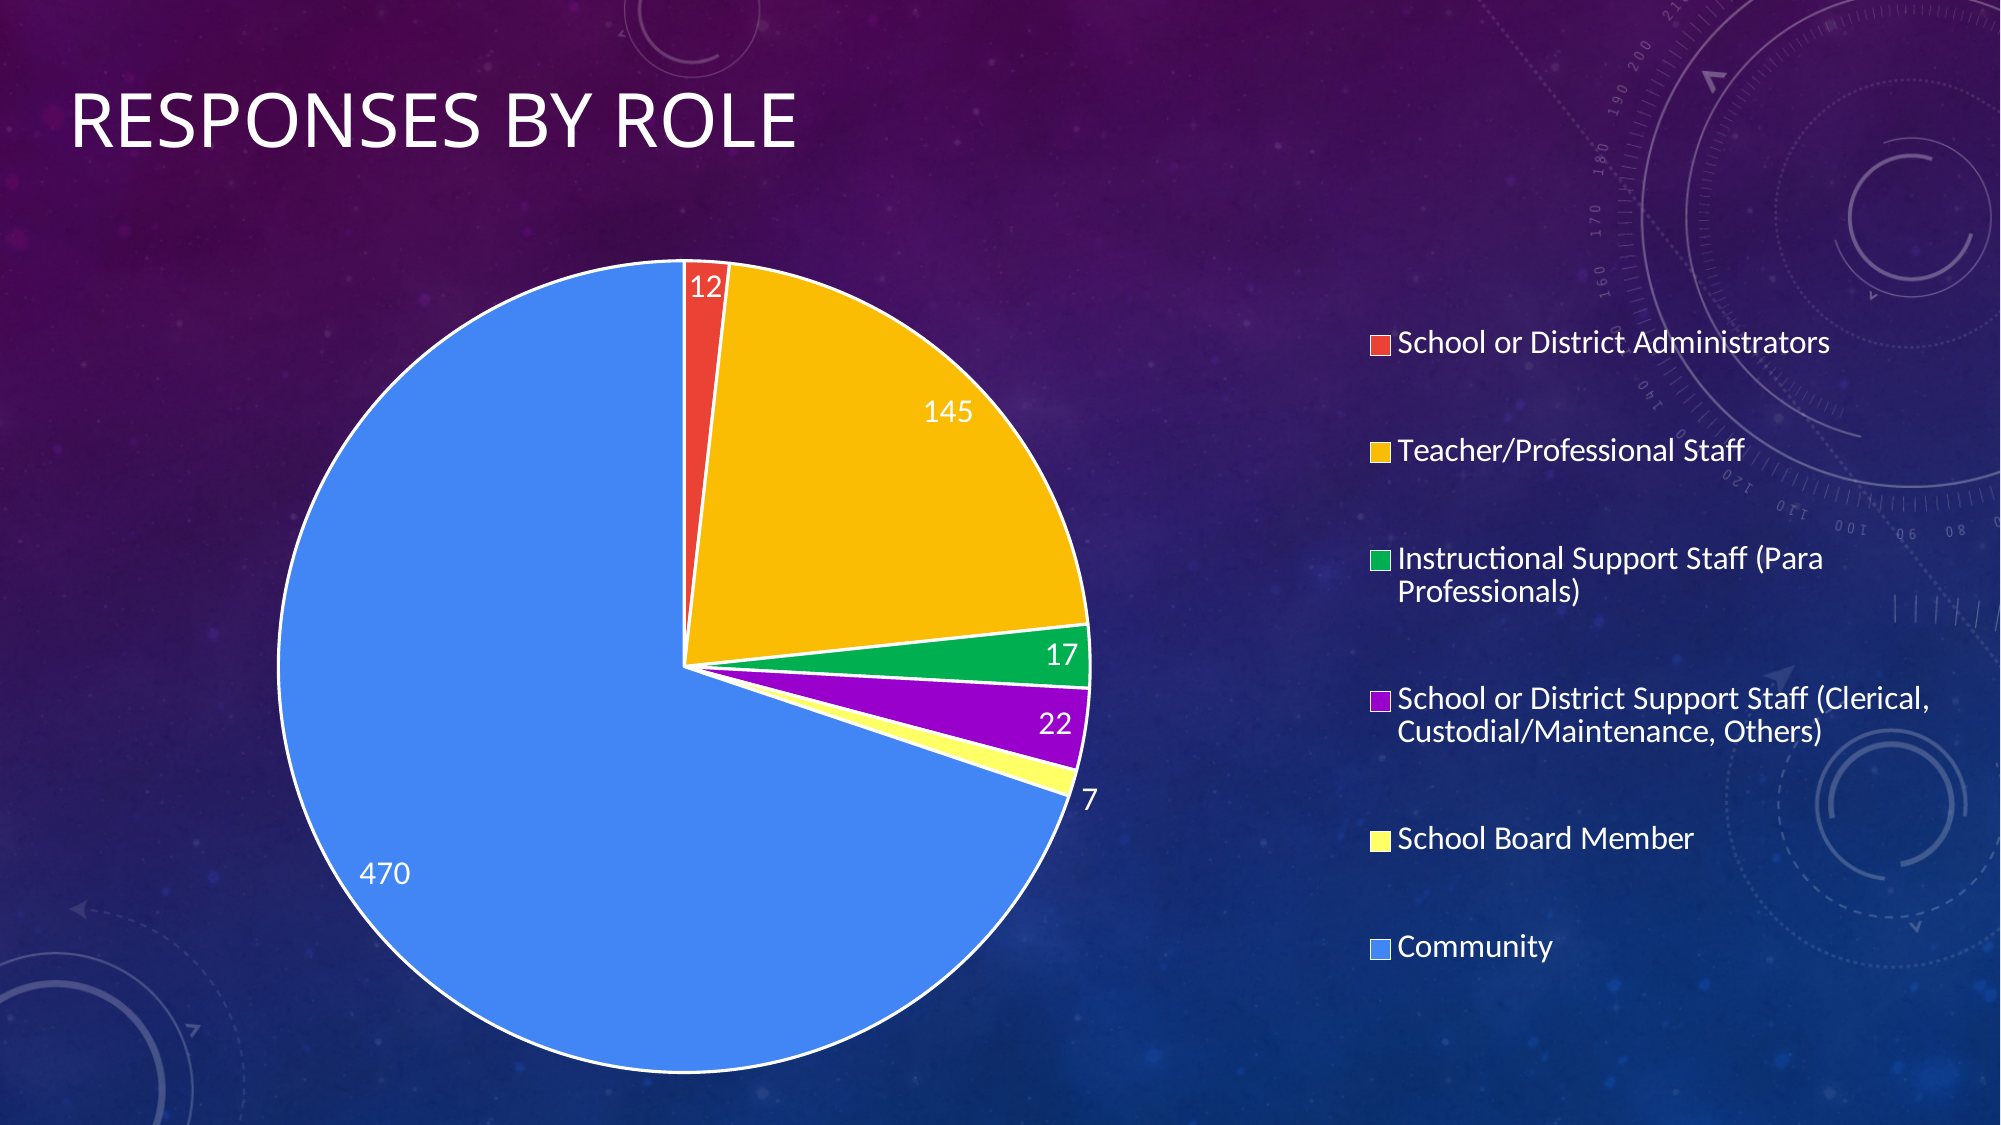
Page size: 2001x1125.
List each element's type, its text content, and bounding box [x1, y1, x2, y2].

picture [0, 0, 2001, 1125]
chart [52, 201, 1954, 1091]
title Responses by Role [53, 53, 1716, 183]
